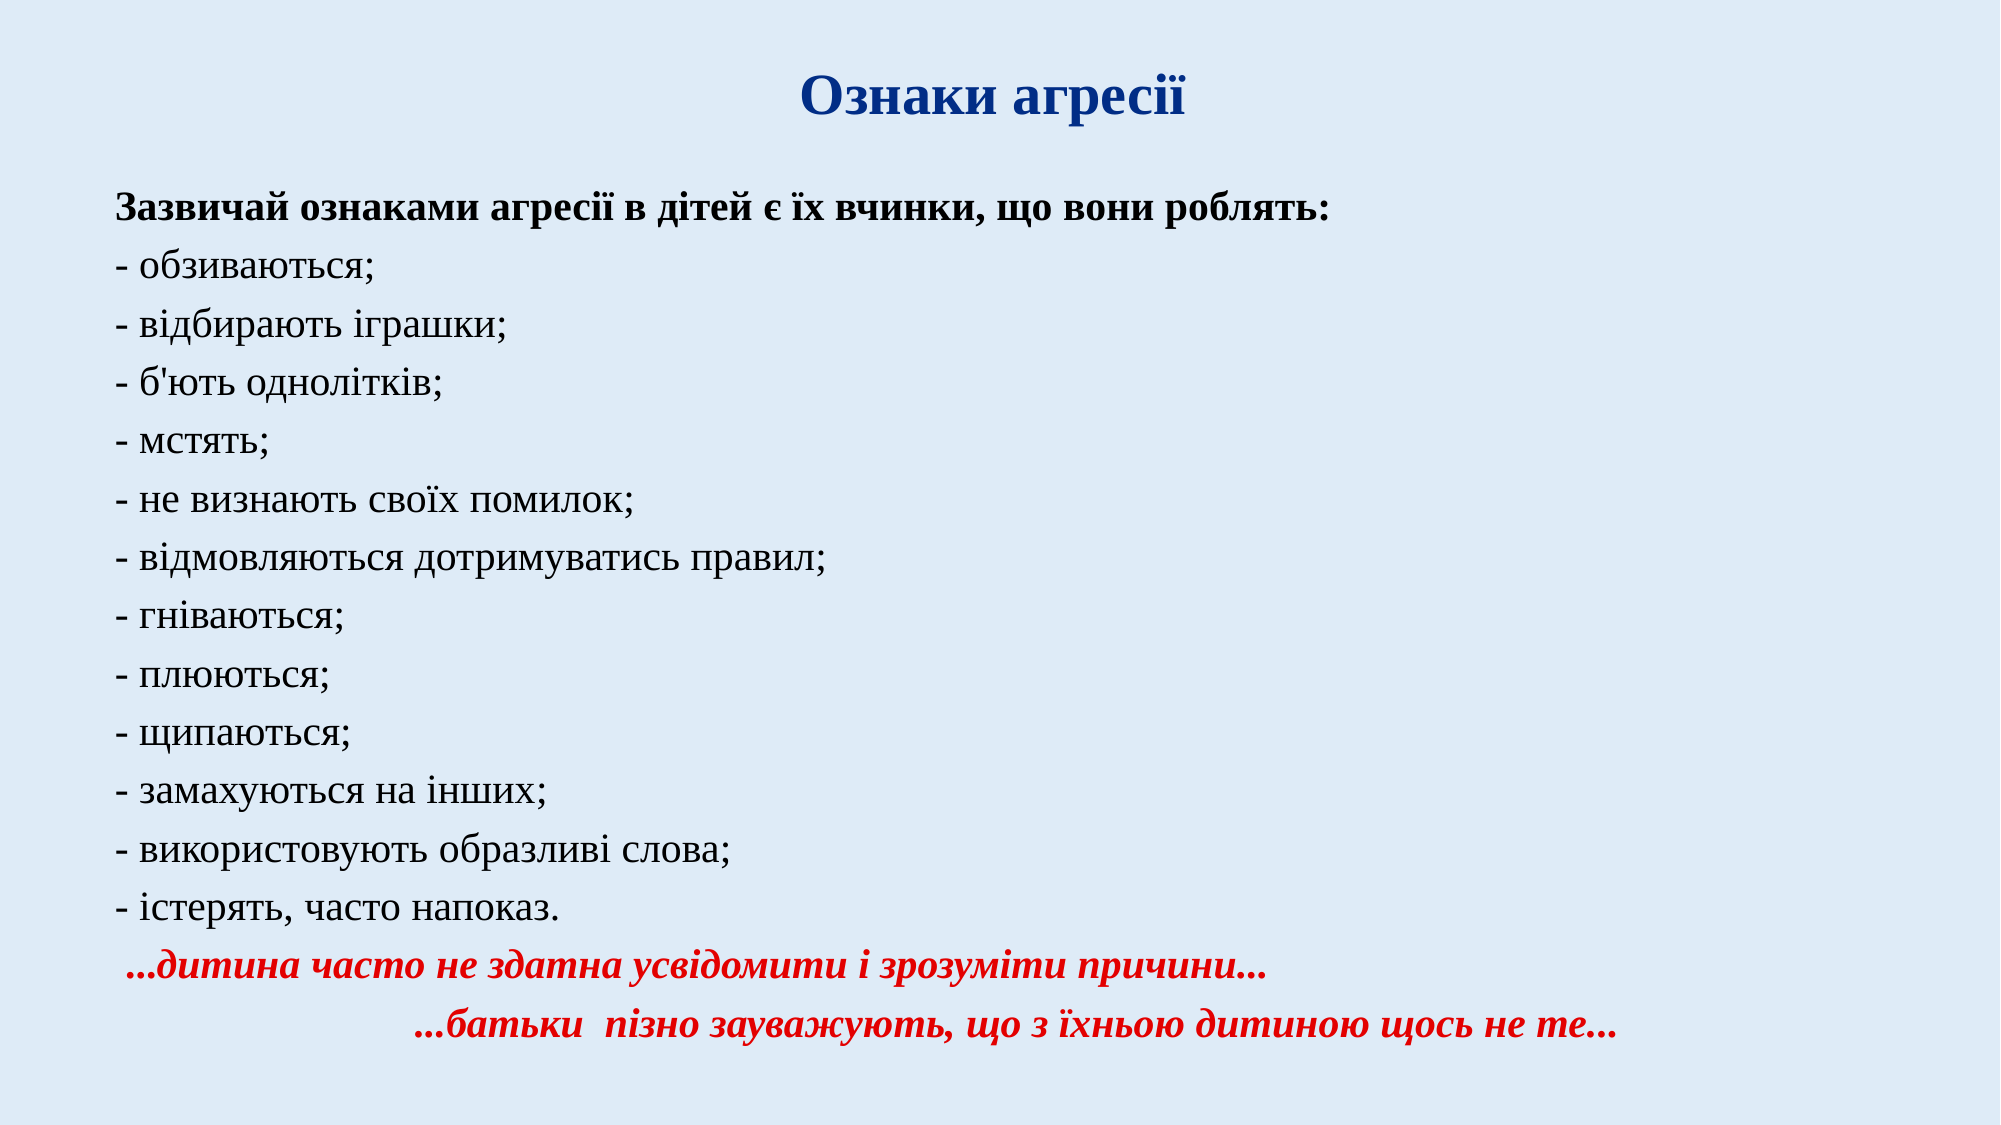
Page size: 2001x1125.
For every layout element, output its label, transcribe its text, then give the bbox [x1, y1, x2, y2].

title Ознаки агресії [99, 44, 1901, 137]
list Зазвичай ознаками агресії в дітей є ​​їх вчинки, що вони роблять: - обзиваються; - відбирають іграшки; - б'ють однолітків; - мстять; - не визнають своїх помилок; - відмовляються дотримуватись правил; - гніваються; - плюються; - щипаються; - замахуються на інших; - використовують образливі слова; - істерять, часто напоказ. ...дитина часто не здатна усвідомити і зрозуміти причини... ...батьки пізно зауважують, що з їхньою дитиною щось не те... [99, 171, 1901, 1095]
